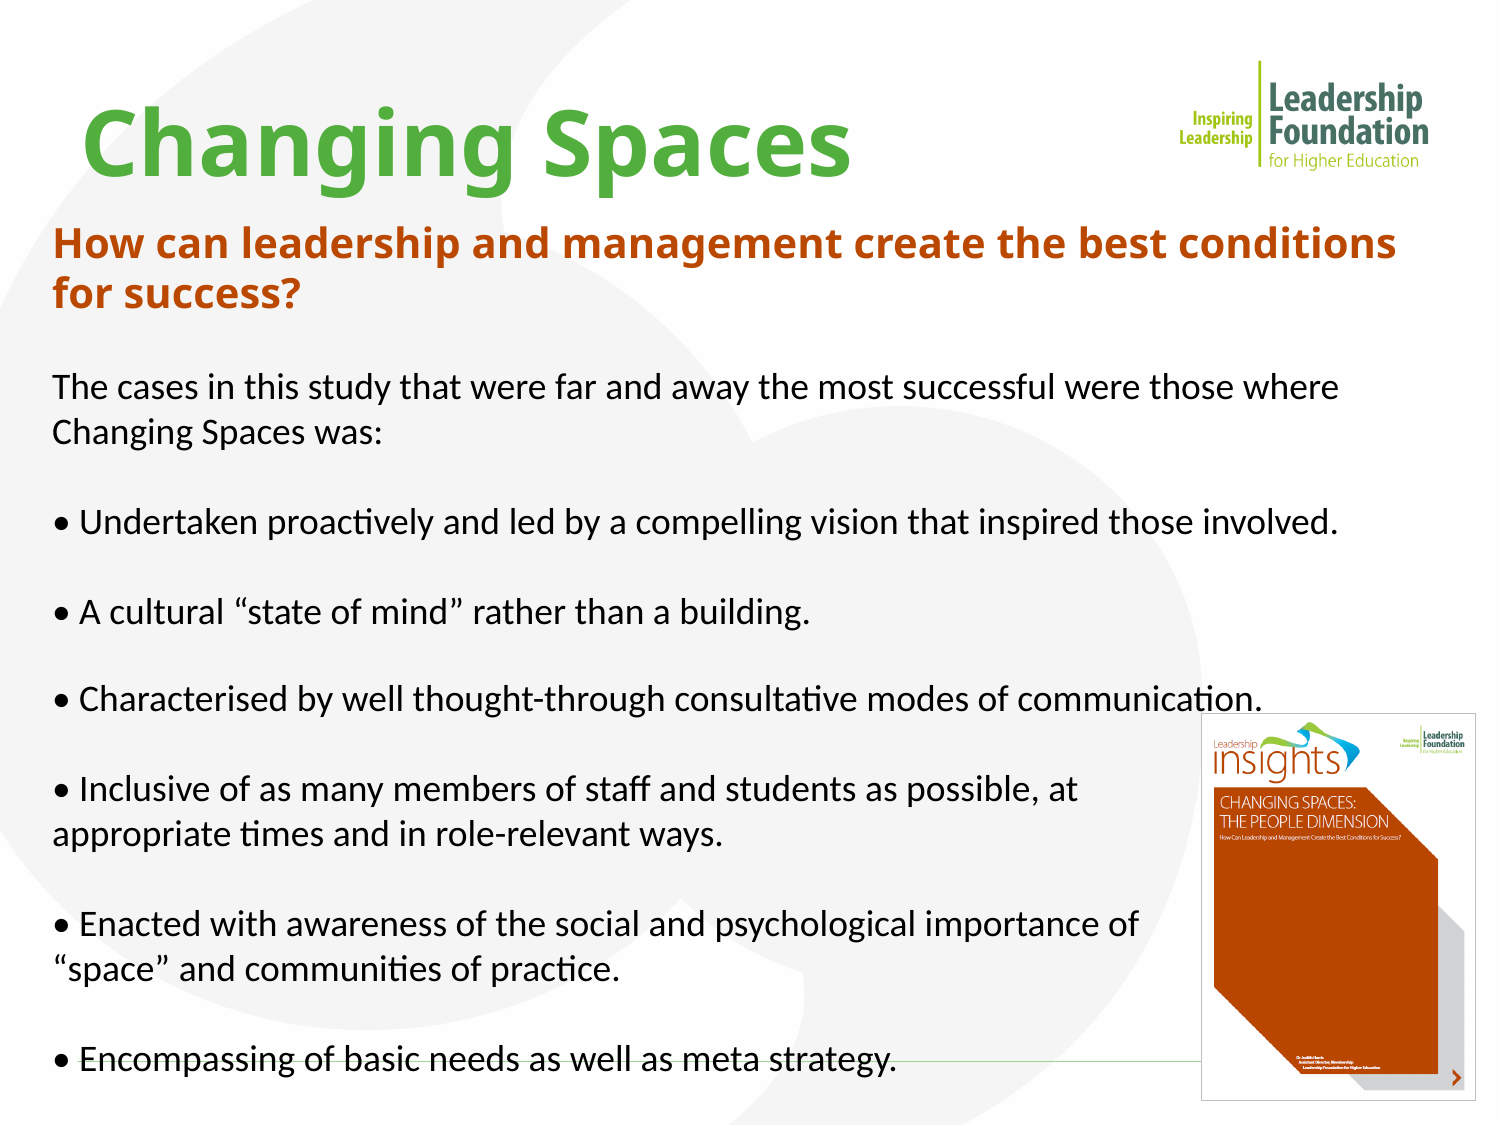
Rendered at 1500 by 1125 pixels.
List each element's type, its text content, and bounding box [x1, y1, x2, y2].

title Changing Spaces [65, 37, 1038, 209]
text_box How can leadership and management create the best conditions for success? The cases in this study that were far and away the most successful were those where Changing Spaces was: • Undertaken proactively and led by a compelling vision that inspired those involved. • A cultural “state of mind” rather than a building. [37, 209, 1476, 685]
text_box • Characterised by well thought-through consultative modes of communication. • Inclusive of as many members of staff and students as possible, at appropriate times and in role-relevant ways. • Enacted with awareness of the social and psychological importance of “space” and communities of practice. • Encompassing of basic needs as well as meta strategy. [37, 667, 1296, 1087]
picture [0, 0, 1500, 1125]
